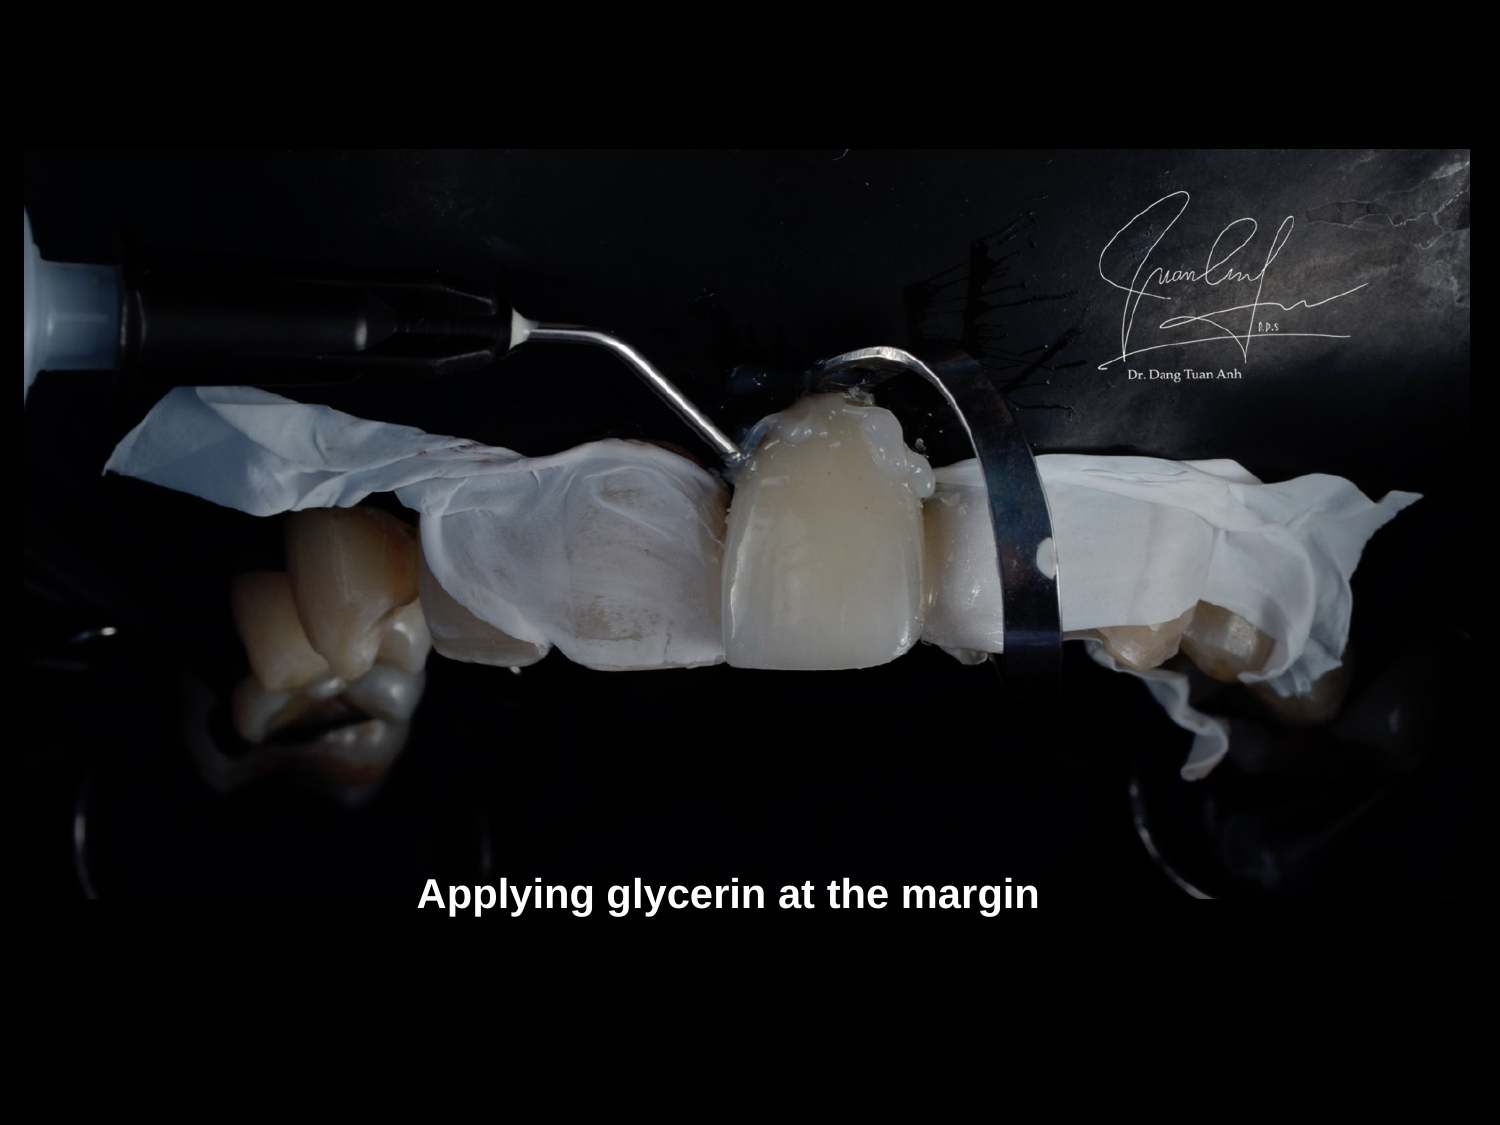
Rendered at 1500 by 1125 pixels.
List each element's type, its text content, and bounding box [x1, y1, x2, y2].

picture [24, 149, 1471, 899]
text_box Applying glycerin at the margin [401, 908, 1067, 925]
